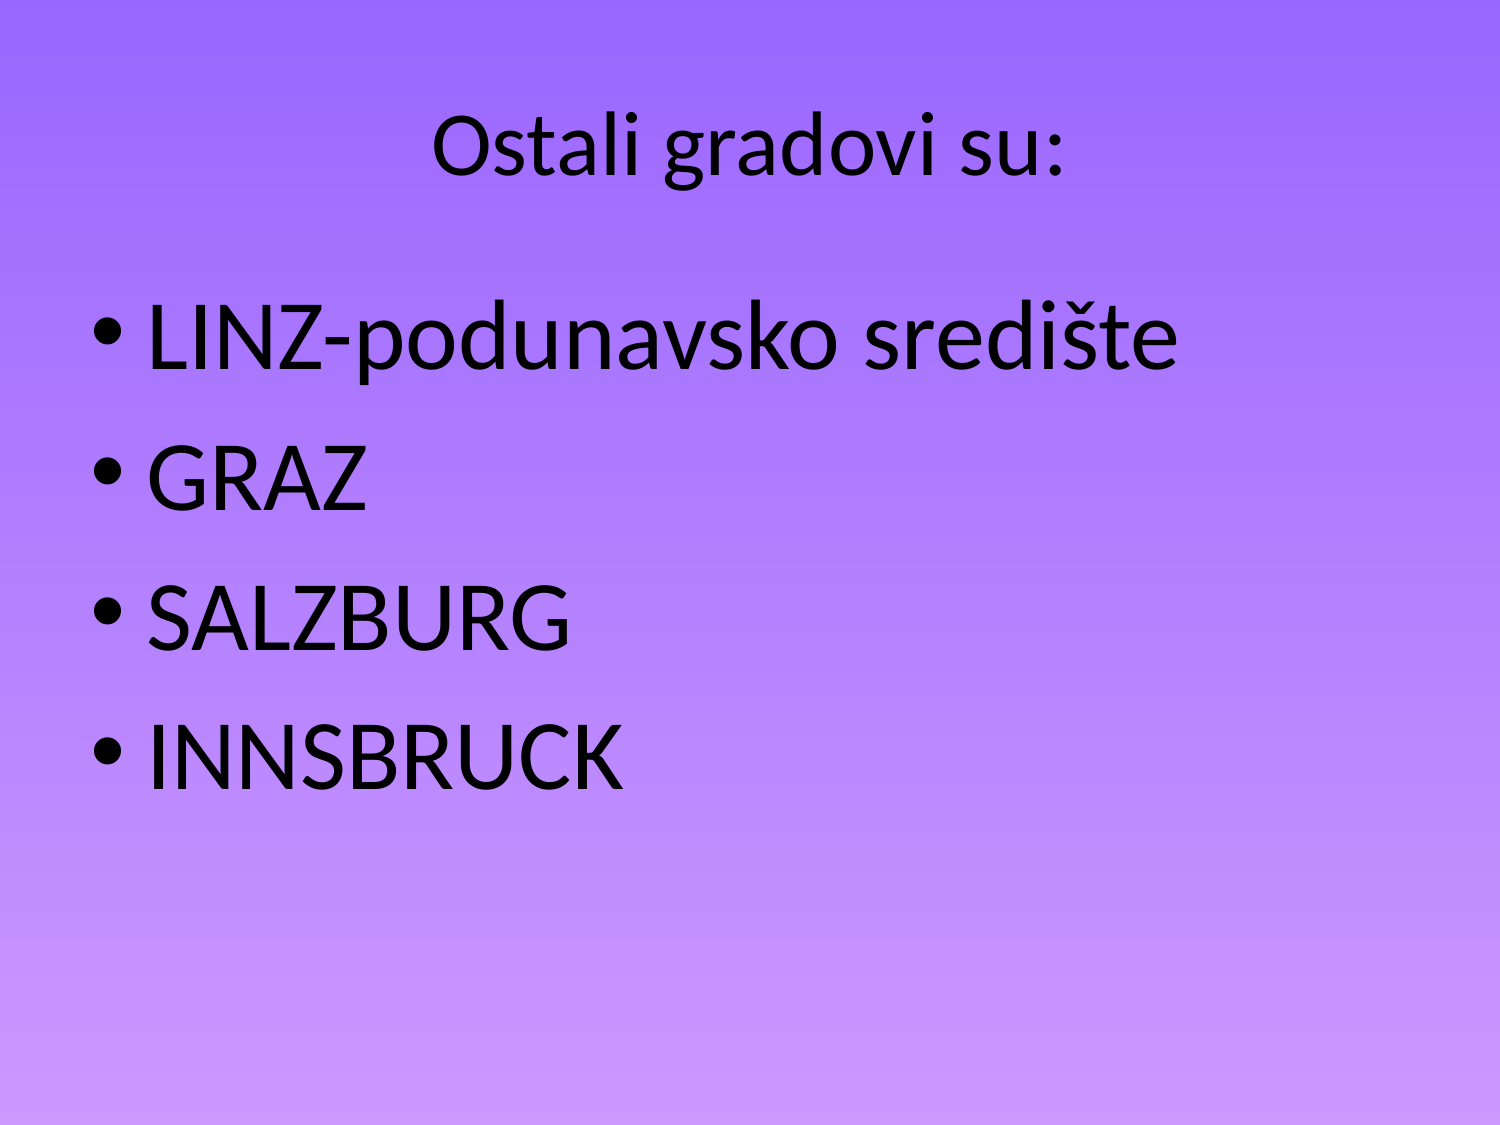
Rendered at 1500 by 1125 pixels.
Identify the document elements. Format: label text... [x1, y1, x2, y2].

title Ostali gradovi su: [75, 45, 1425, 233]
list LINZ-podunavsko središte GRAZ SALZBURG INNSBRUCK [75, 262, 1425, 1005]
